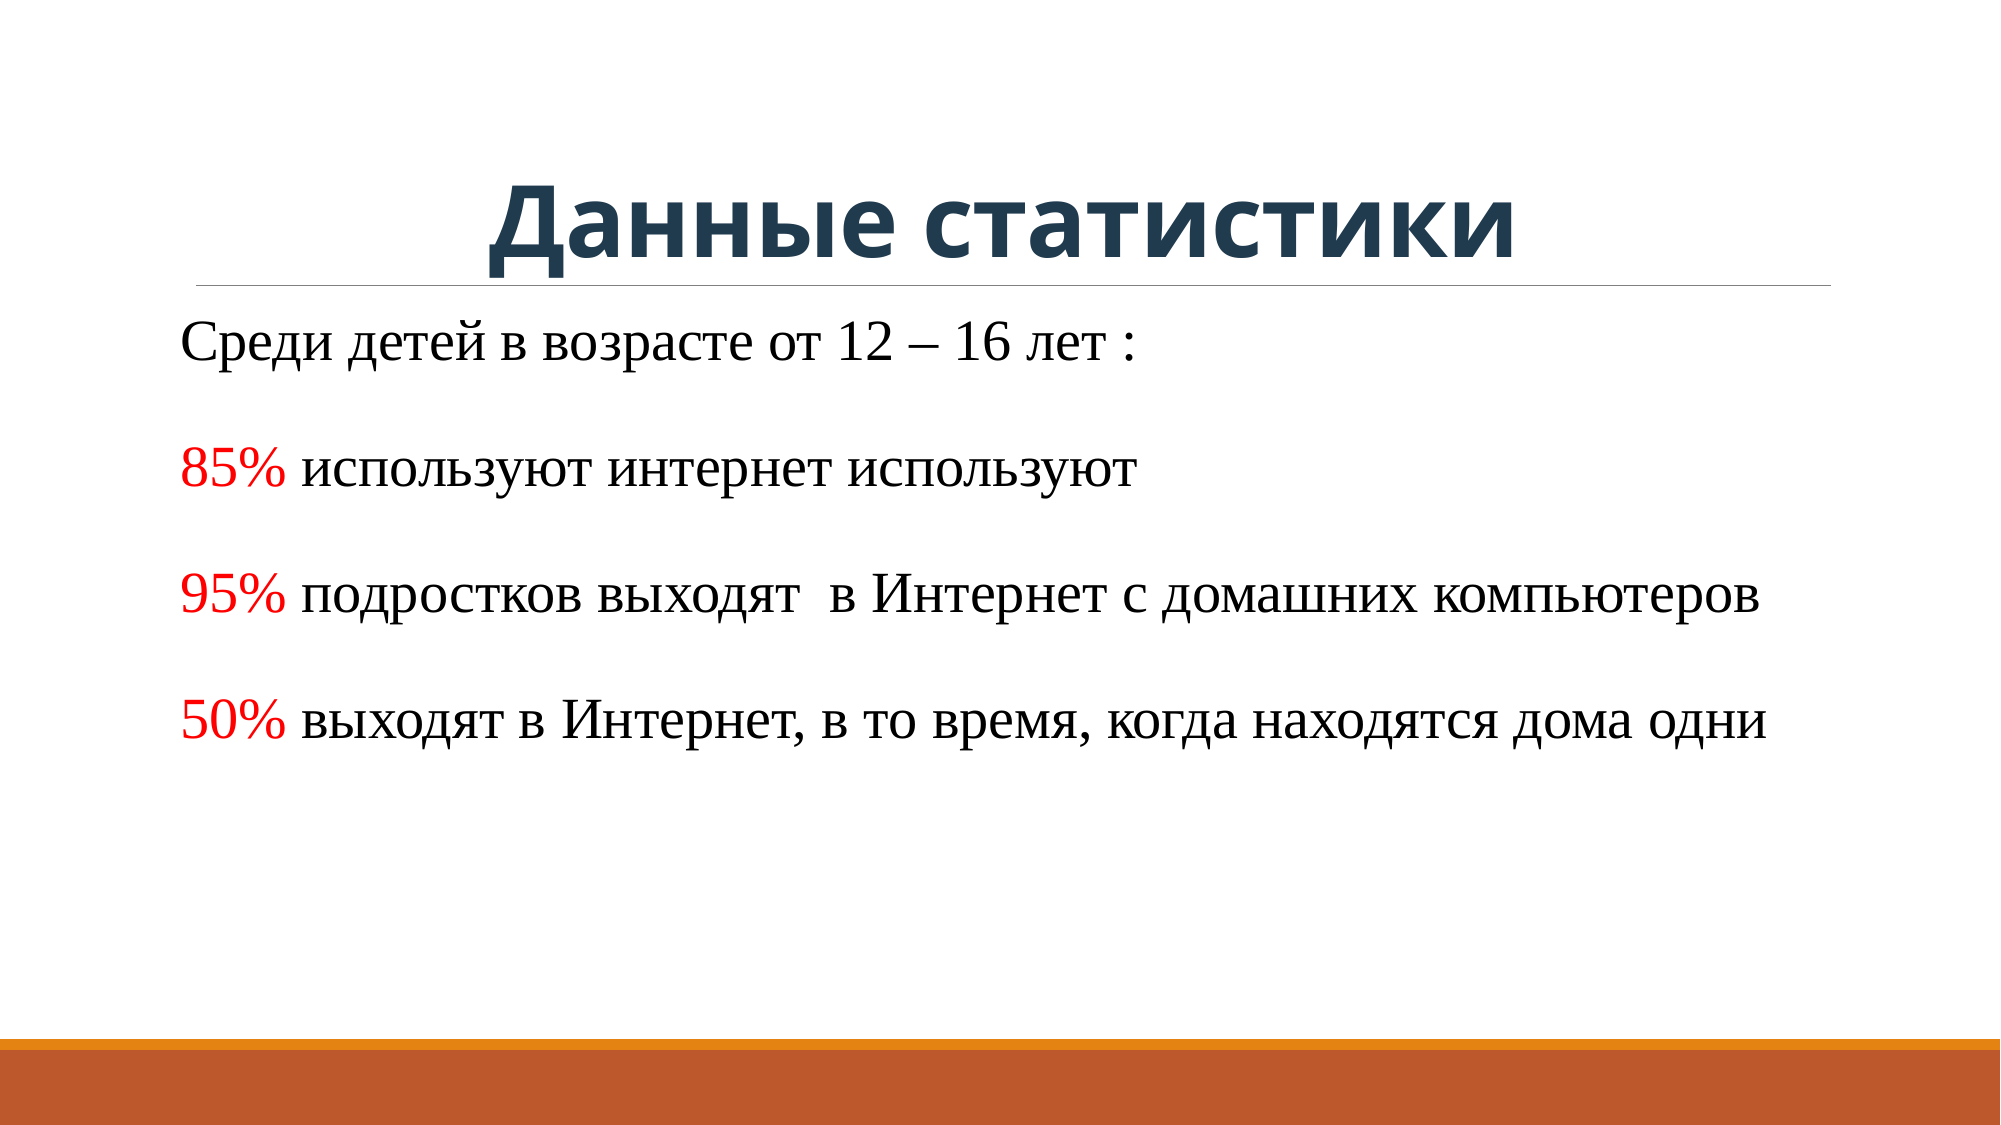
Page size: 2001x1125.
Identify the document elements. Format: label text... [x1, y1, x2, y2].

list Среди детей в возрасте от 12 – 16 лет : 85% используют интернет используют 95% подростков выходят в Интернет с домашних компьютеров 50% выходят в Интернет, в то время, когда находятся дома одни [180, 302, 1830, 963]
title Данные статистики [180, 47, 1830, 285]
